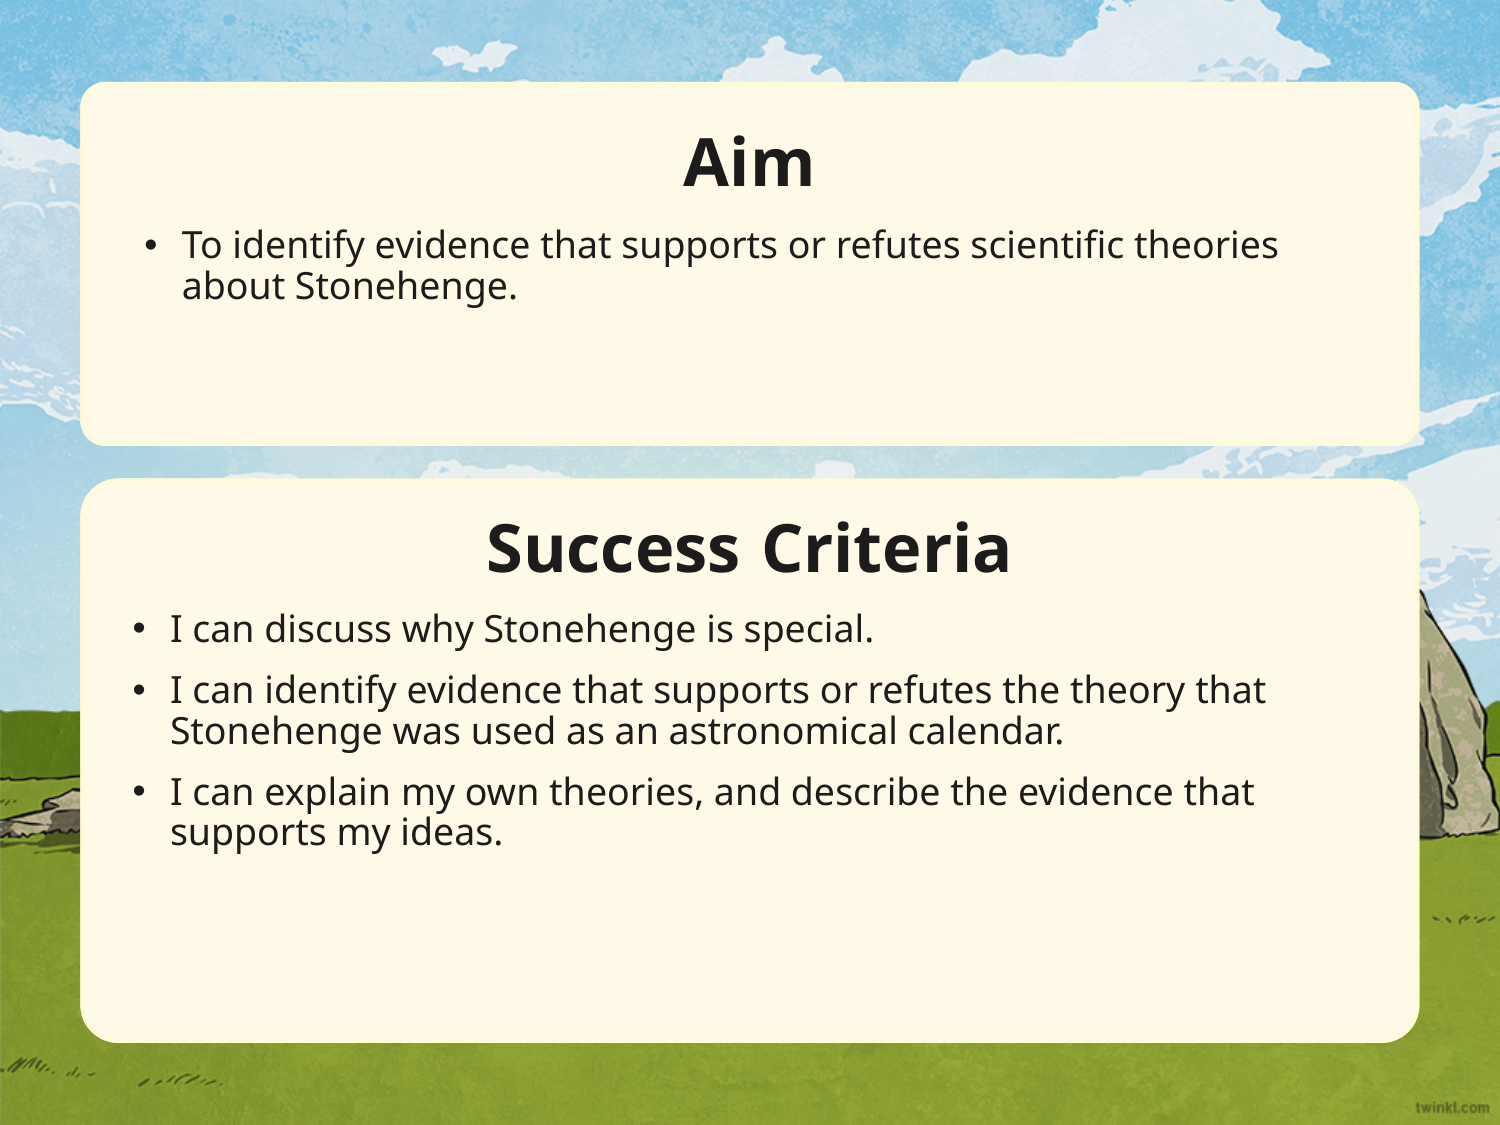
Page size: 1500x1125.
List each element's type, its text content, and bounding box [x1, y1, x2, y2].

text_box [81, 479, 1419, 1042]
list To identify evidence that supports or refutes scientific theories about Stonehenge. [101, 183, 1399, 418]
text_box Aim [103, 120, 1397, 183]
text_box Success Criteria [103, 503, 1397, 568]
text_box [81, 83, 1419, 445]
text_box I can discuss why Stonehenge is special. I can identify evidence that supports or refutes the theory that Stonehenge was used as an astronomical calendar. I can explain my own theories, and describe the evidence that supports my ideas. [103, 568, 1397, 800]
picture [0, 0, 1500, 1125]
